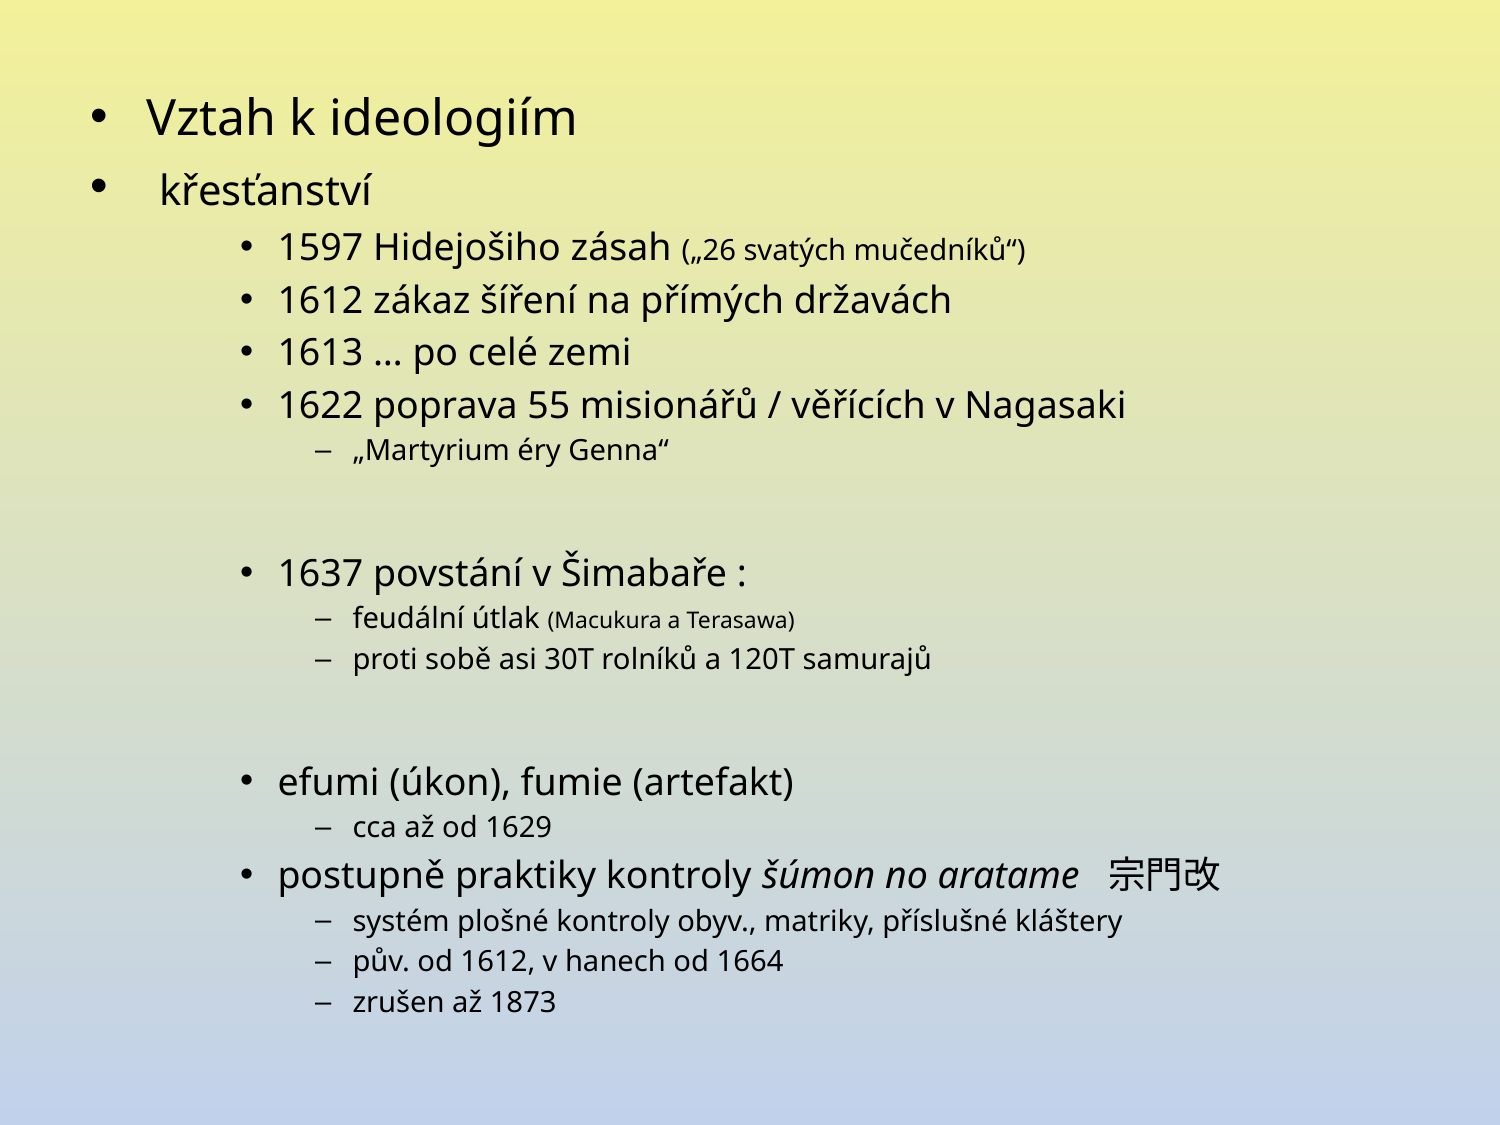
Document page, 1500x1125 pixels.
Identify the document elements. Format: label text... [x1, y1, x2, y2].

list Vztah k ideologiím křesťanství 1597 Hidejošiho zásah („26 svatých mučedníků“) 1612 zákaz šíření na přímých državách 1613 … po celé zemi 1622 poprava 55 misionářů / věřících v Nagasaki „Martyrium éry Genna“ 1637 povstání v Šimabaře : feudální útlak (Macukura a Terasawa) proti sobě asi 30T rolníků a 120T samurajů efumi (úkon), fumie (artefakt) cca až od 1629 postupně praktiky kontroly šúmon no aratame 宗門改 systém plošné kontroly obyv., matriky, příslušné kláštery pův. od 1612, v hanech od 1664 zrušen až 1873 [75, 78, 1425, 1059]
